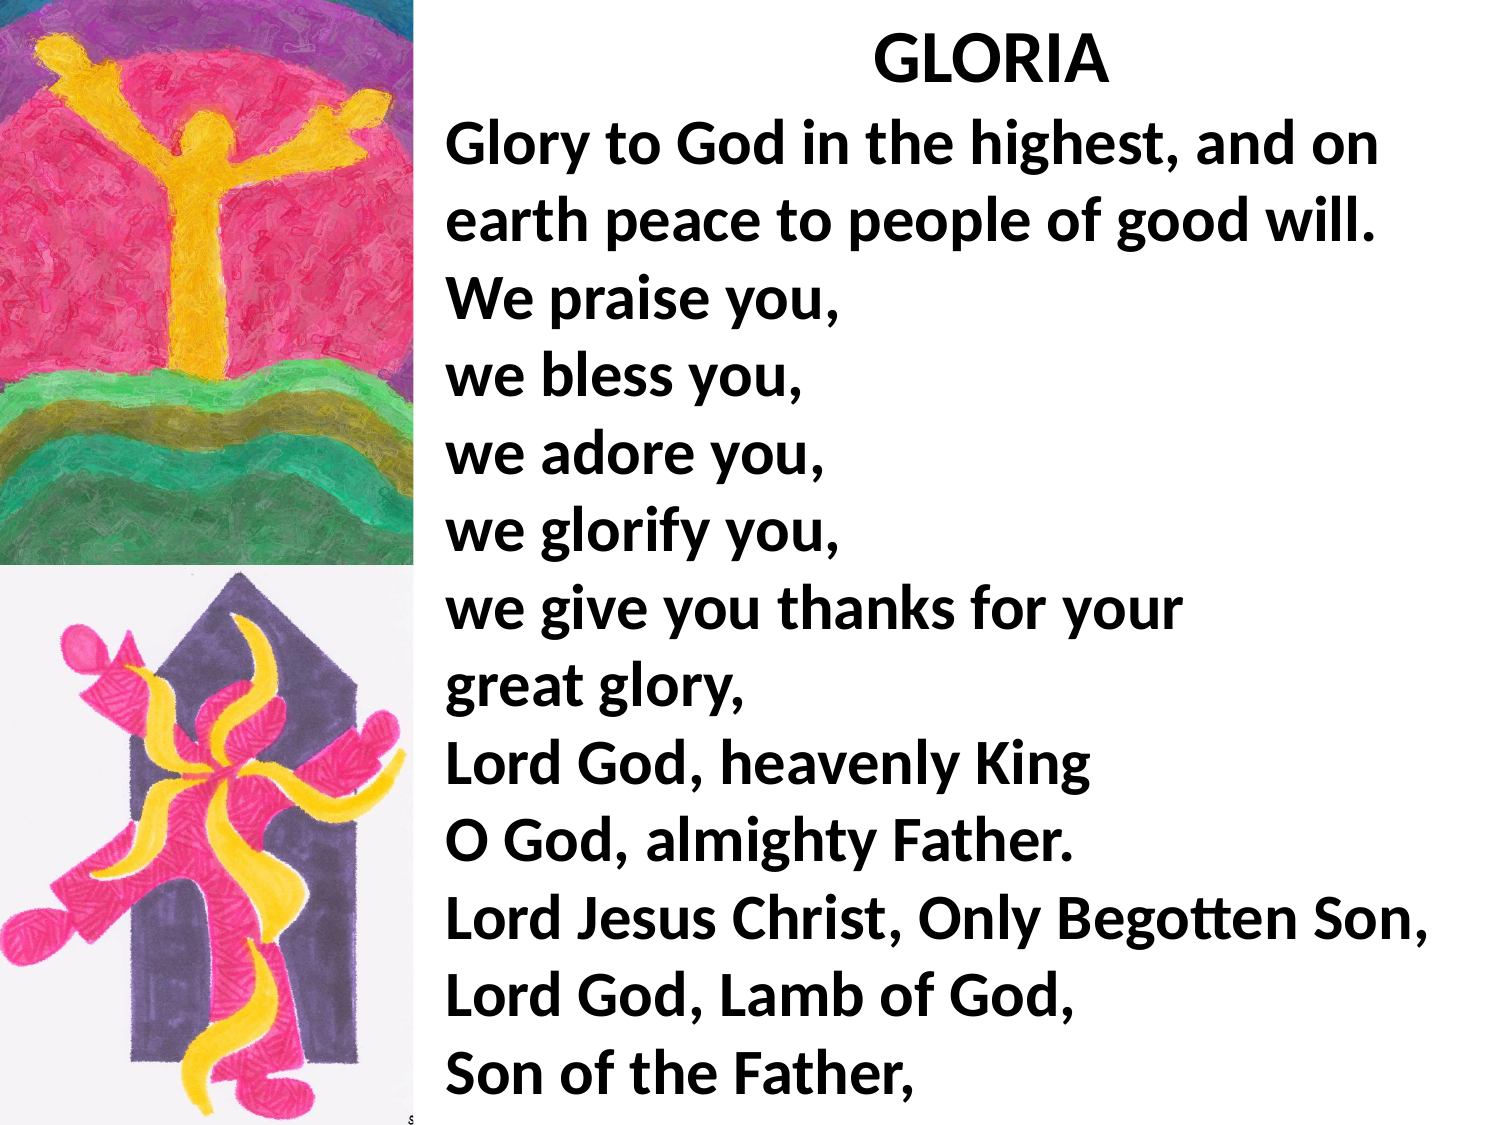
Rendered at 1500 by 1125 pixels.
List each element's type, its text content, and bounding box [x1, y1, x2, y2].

text_box Glory to God in the highest, and on earth peace to people of good will. We praise you, we bless you, we adore you, we glorify you, we give you thanks for your great glory, Lord God, heavenly King O God, almighty Father. Lord Jesus Christ, Only Begotten Son, Lord God, Lamb of God, Son of the Father, [431, 92, 1500, 1115]
text_box GLORIA [525, 0, 1459, 92]
picture [0, 0, 414, 1125]
